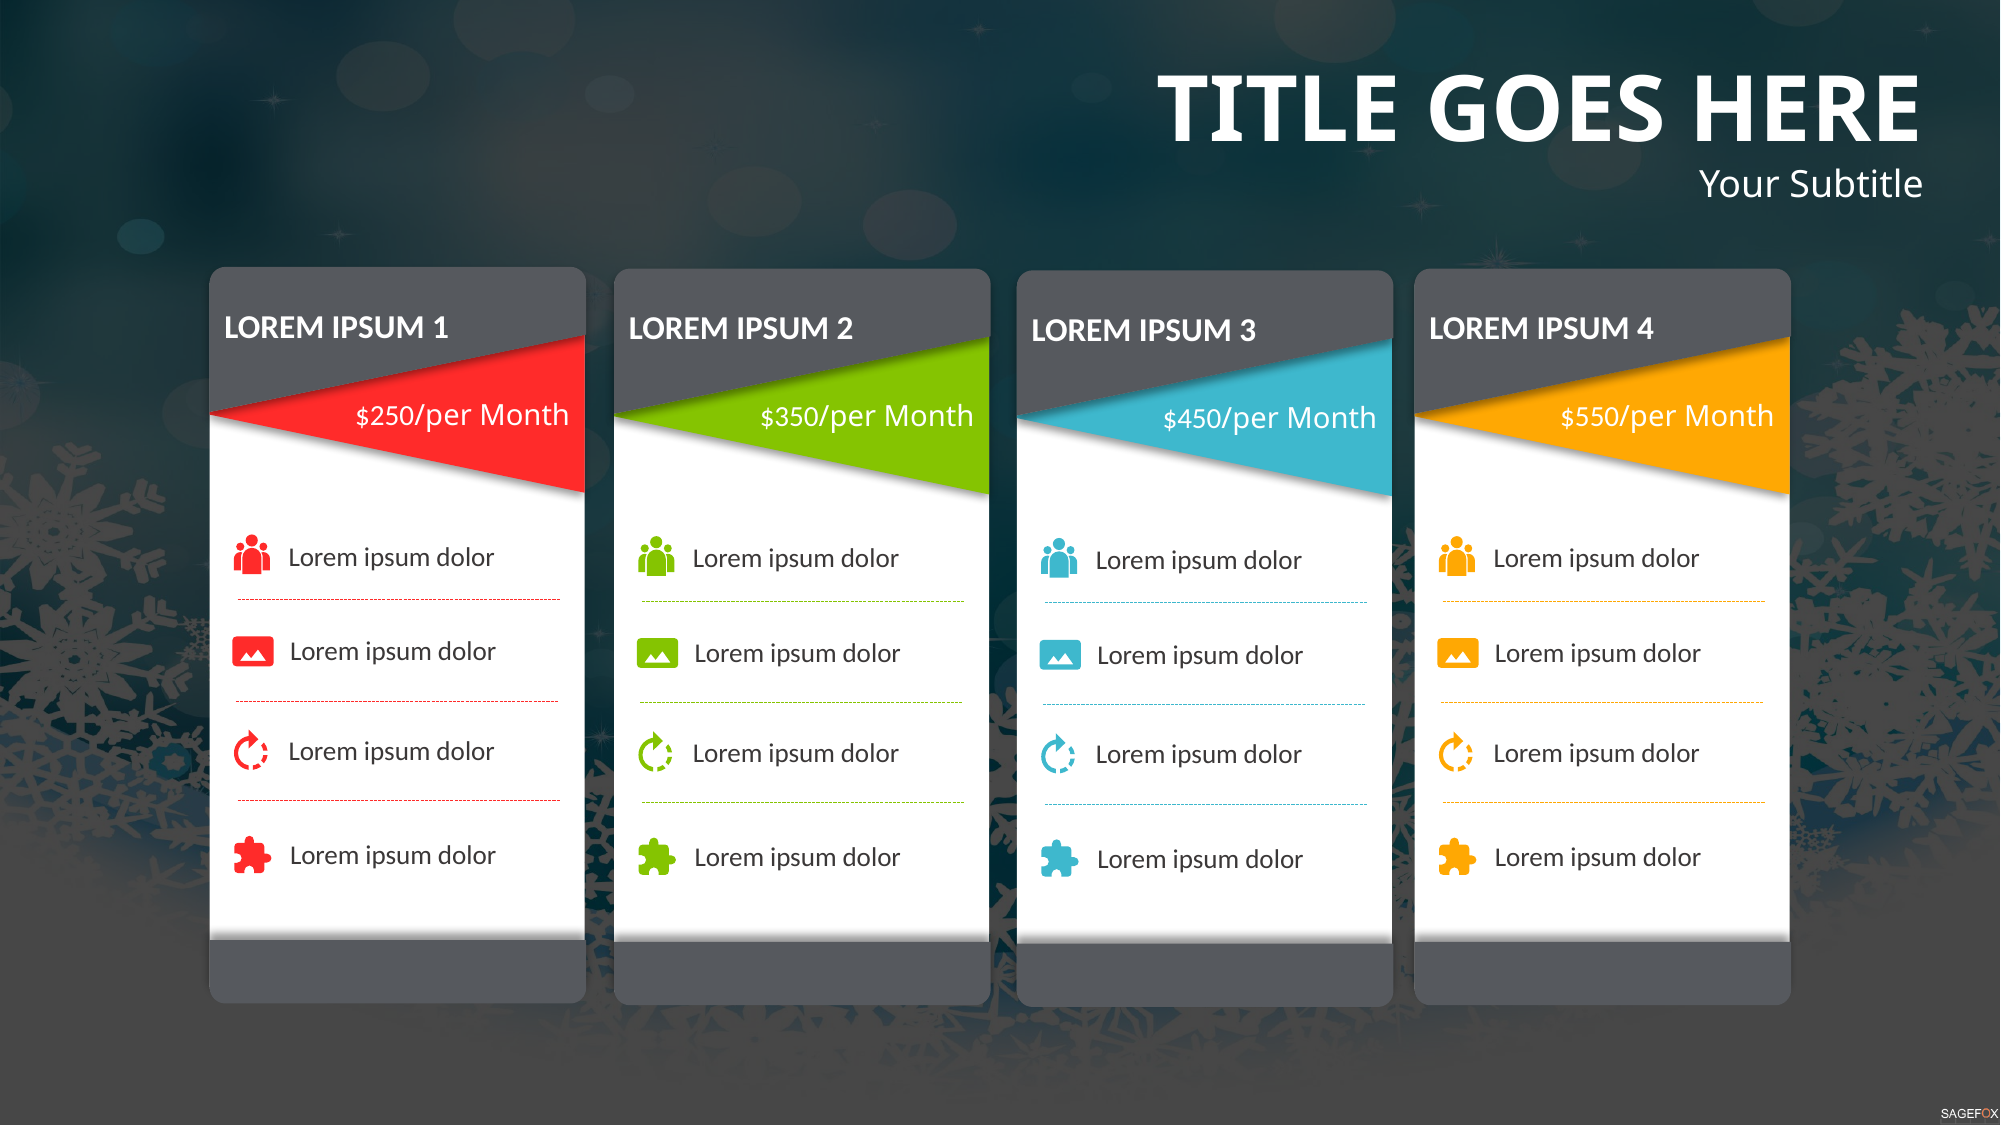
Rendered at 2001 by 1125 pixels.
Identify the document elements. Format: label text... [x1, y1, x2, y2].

text_box $250/per Month [323, 412, 585, 439]
text_box [208, 939, 588, 1005]
text_box [1466, 756, 1473, 766]
text_box Lorem ipsum dolor [1478, 533, 1790, 581]
text_box $450/per Month [1131, 416, 1392, 442]
text_box Lorem ipsum dolor [275, 830, 587, 878]
text_box [1037, 416, 1393, 498]
text_box [261, 755, 268, 764]
text_box $550/per Month [1528, 414, 1790, 440]
text_box [657, 765, 666, 772]
text_box [1041, 537, 1078, 578]
text_box [1041, 733, 1066, 774]
text_box [638, 837, 676, 875]
picture [0, 0, 2001, 1125]
text_box [638, 536, 675, 576]
text_box [1413, 428, 1791, 931]
text_box Lorem ipsum dolor [1082, 629, 1394, 677]
text_box Lorem ipsum dolor [678, 727, 990, 775]
text_box [1039, 639, 1081, 670]
text_box [234, 835, 272, 874]
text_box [1414, 268, 1792, 414]
text_box Lorem ipsum dolor [1082, 834, 1394, 882]
text_box Lorem ipsum dolor [679, 627, 991, 676]
text_box [1413, 940, 1793, 1007]
text_box [208, 427, 586, 929]
text_box [665, 756, 673, 766]
text_box [1466, 744, 1473, 753]
text_box Lorem ipsum dolor [1081, 535, 1392, 583]
text_box [1068, 746, 1075, 755]
text_box Lorem ipsum dolor [275, 626, 587, 674]
text_box [613, 940, 992, 1007]
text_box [1016, 270, 1394, 416]
text_box Lorem ipsum dolor [273, 725, 585, 773]
text_box [1437, 638, 1479, 668]
text_box [1015, 942, 1395, 1008]
text_box [1457, 765, 1467, 772]
text_box [613, 428, 991, 930]
text_box [636, 638, 679, 668]
text_box [1015, 429, 1393, 932]
text_box $350/per Month [728, 414, 990, 440]
text_box [1439, 837, 1477, 875]
text_box [1438, 731, 1464, 772]
text_box TITLE GOES HERE Your Subtitle [1035, 42, 1939, 212]
text_box [638, 731, 663, 772]
text_box [665, 744, 673, 753]
text_box Lorem ipsum dolor [678, 533, 990, 581]
text_box [233, 729, 259, 770]
text_box Lorem ipsum dolor [1081, 729, 1392, 777]
text_box [1438, 536, 1475, 576]
text_box Lorem ipsum dolor [1480, 627, 1792, 676]
text_box [233, 534, 270, 575]
text_box Lorem ipsum dolor [1480, 832, 1792, 880]
text_box [225, 412, 586, 494]
text_box [634, 414, 991, 496]
text_box [1041, 839, 1079, 877]
text_box Lorem ipsum dolor [679, 832, 991, 880]
text_box Lorem ipsum dolor [273, 531, 585, 579]
text_box [1068, 758, 1075, 767]
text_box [209, 266, 587, 412]
text_box [252, 763, 262, 770]
text_box Lorem ipsum dolor [1478, 727, 1790, 775]
text_box [232, 636, 274, 667]
text_box [261, 742, 268, 751]
text_box [1060, 766, 1069, 774]
text_box [1435, 414, 1791, 496]
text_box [614, 268, 991, 414]
